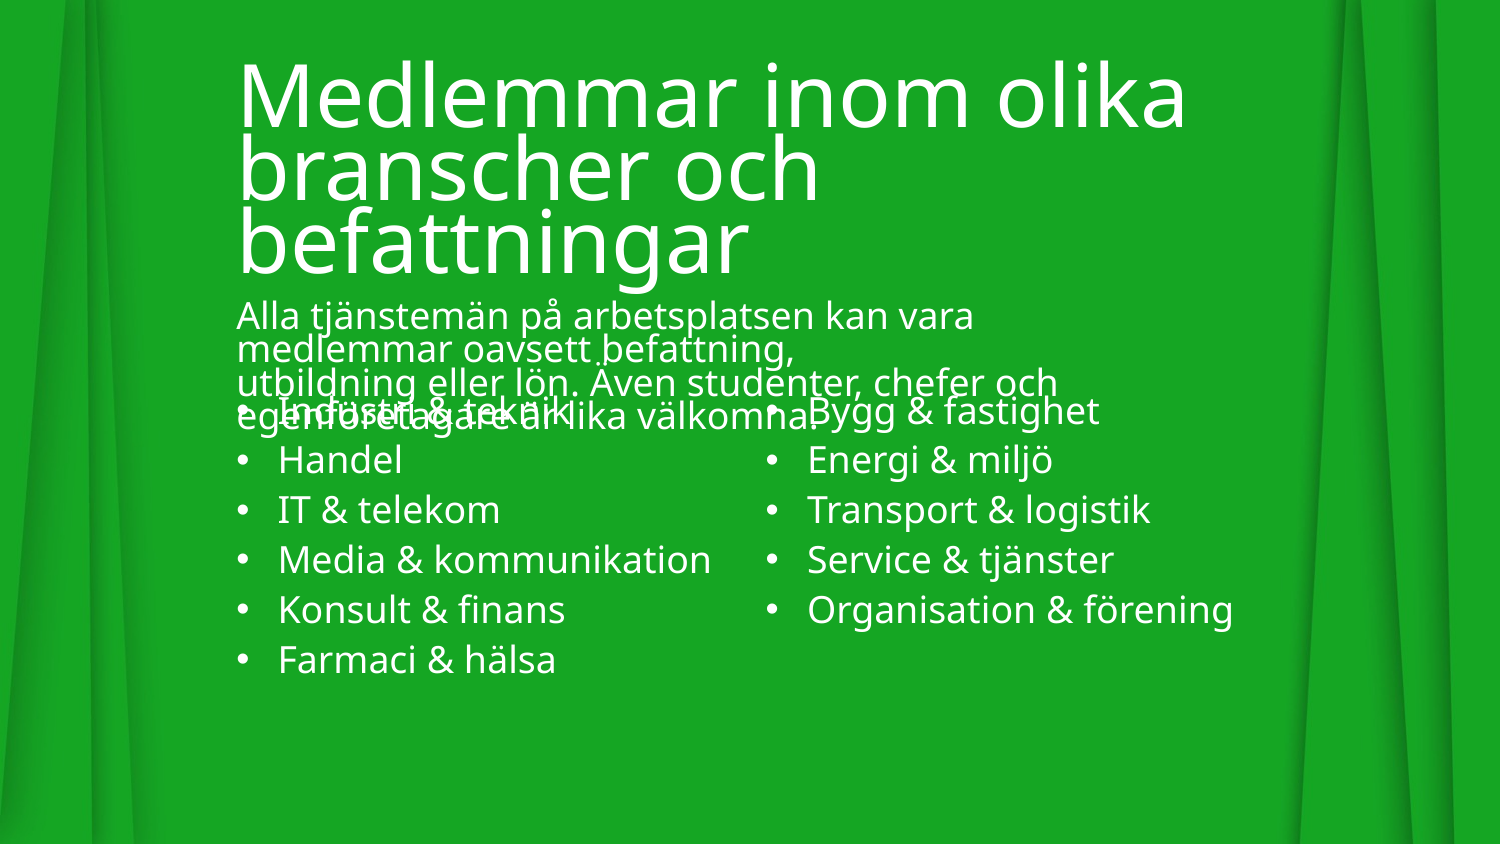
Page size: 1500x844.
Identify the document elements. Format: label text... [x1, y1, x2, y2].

title Medlemmar inom olika branscher och befattningar [236, 141, 1253, 289]
list Alla tjänstemän på arbetsplatsen kan vara medlemmar oavsett befattning, utbildning eller lön. Även studenter, chefer och egenföretagare är lika välkomna. [236, 303, 1282, 694]
list Bygg & fastighet Energi & miljö Transport & logistik Service & tjänster Organisation & förening [765, 398, 1250, 789]
picture [0, 0, 1500, 844]
text_box Industri & teknik Handel IT & telekom Media & kommunikation Konsult & finans Farmaci & hälsa [236, 398, 721, 789]
